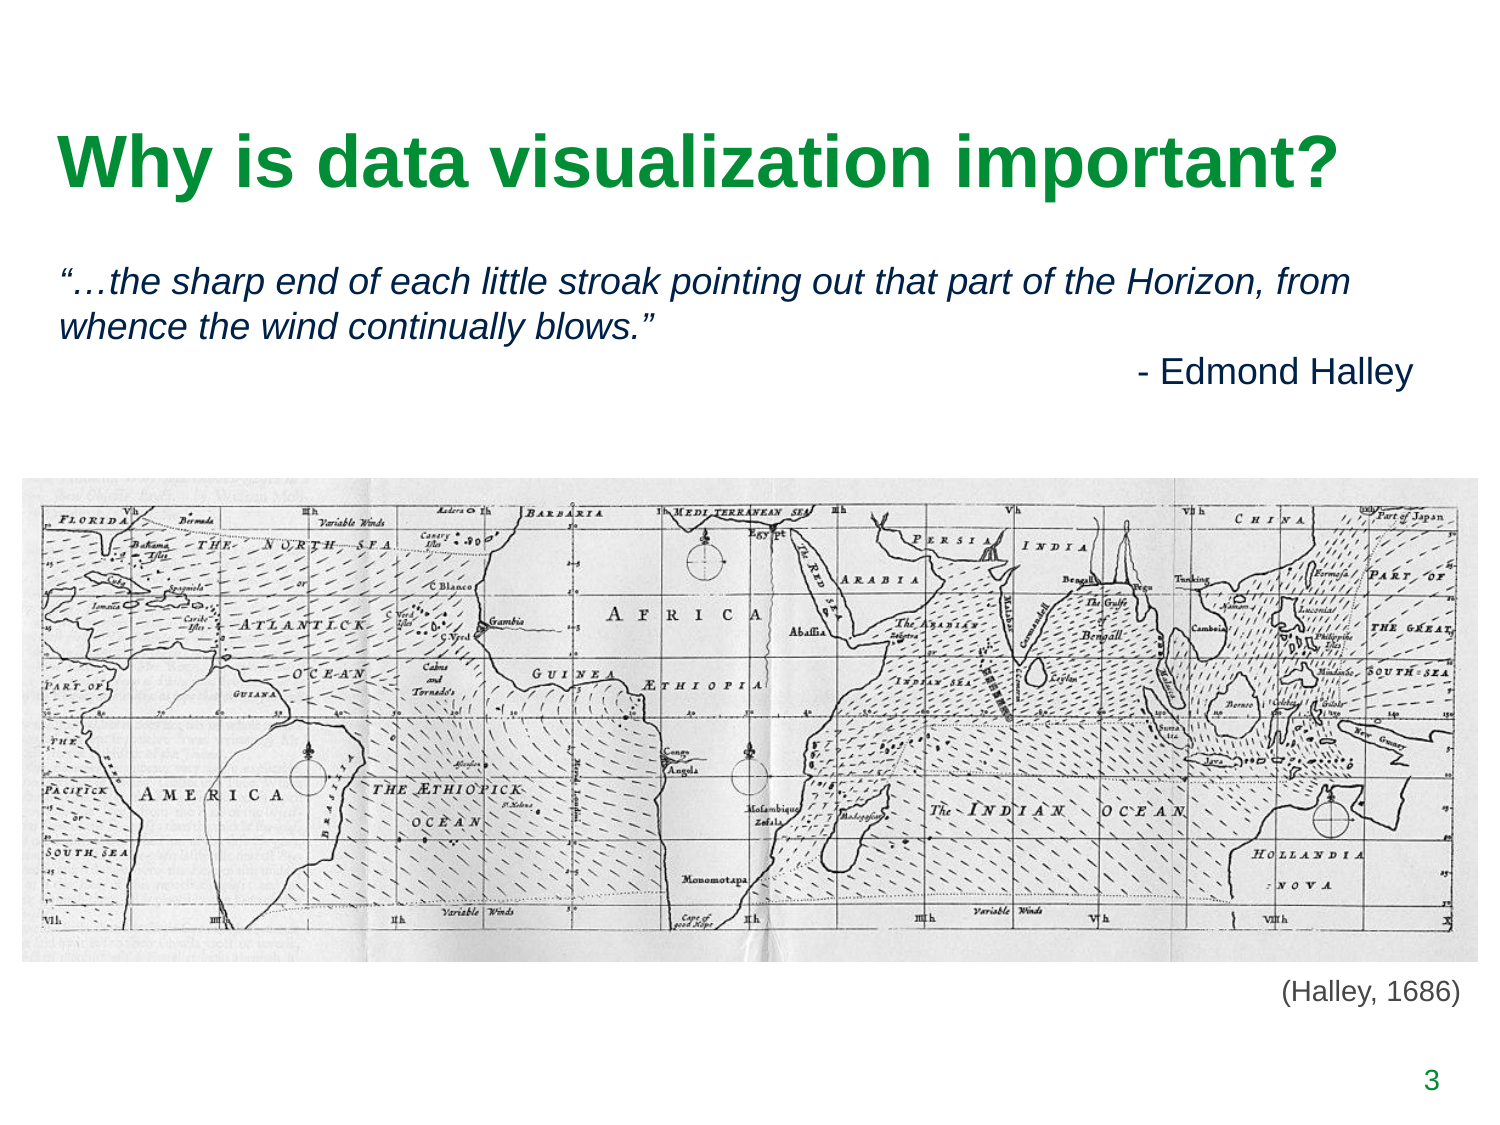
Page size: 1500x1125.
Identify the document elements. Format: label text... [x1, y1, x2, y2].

title Why is data visualization important? [57, 72, 1398, 202]
text_box “…the sharp end of each little stroak pointing out that part of the Horizon, from whence the wind continually blows.” - Edmond Halley [44, 249, 1429, 400]
slide_number ‹#› [1408, 1049, 1500, 1109]
text_box (Halley, 1686) [1266, 968, 1478, 1015]
picture [22, 478, 1478, 962]
